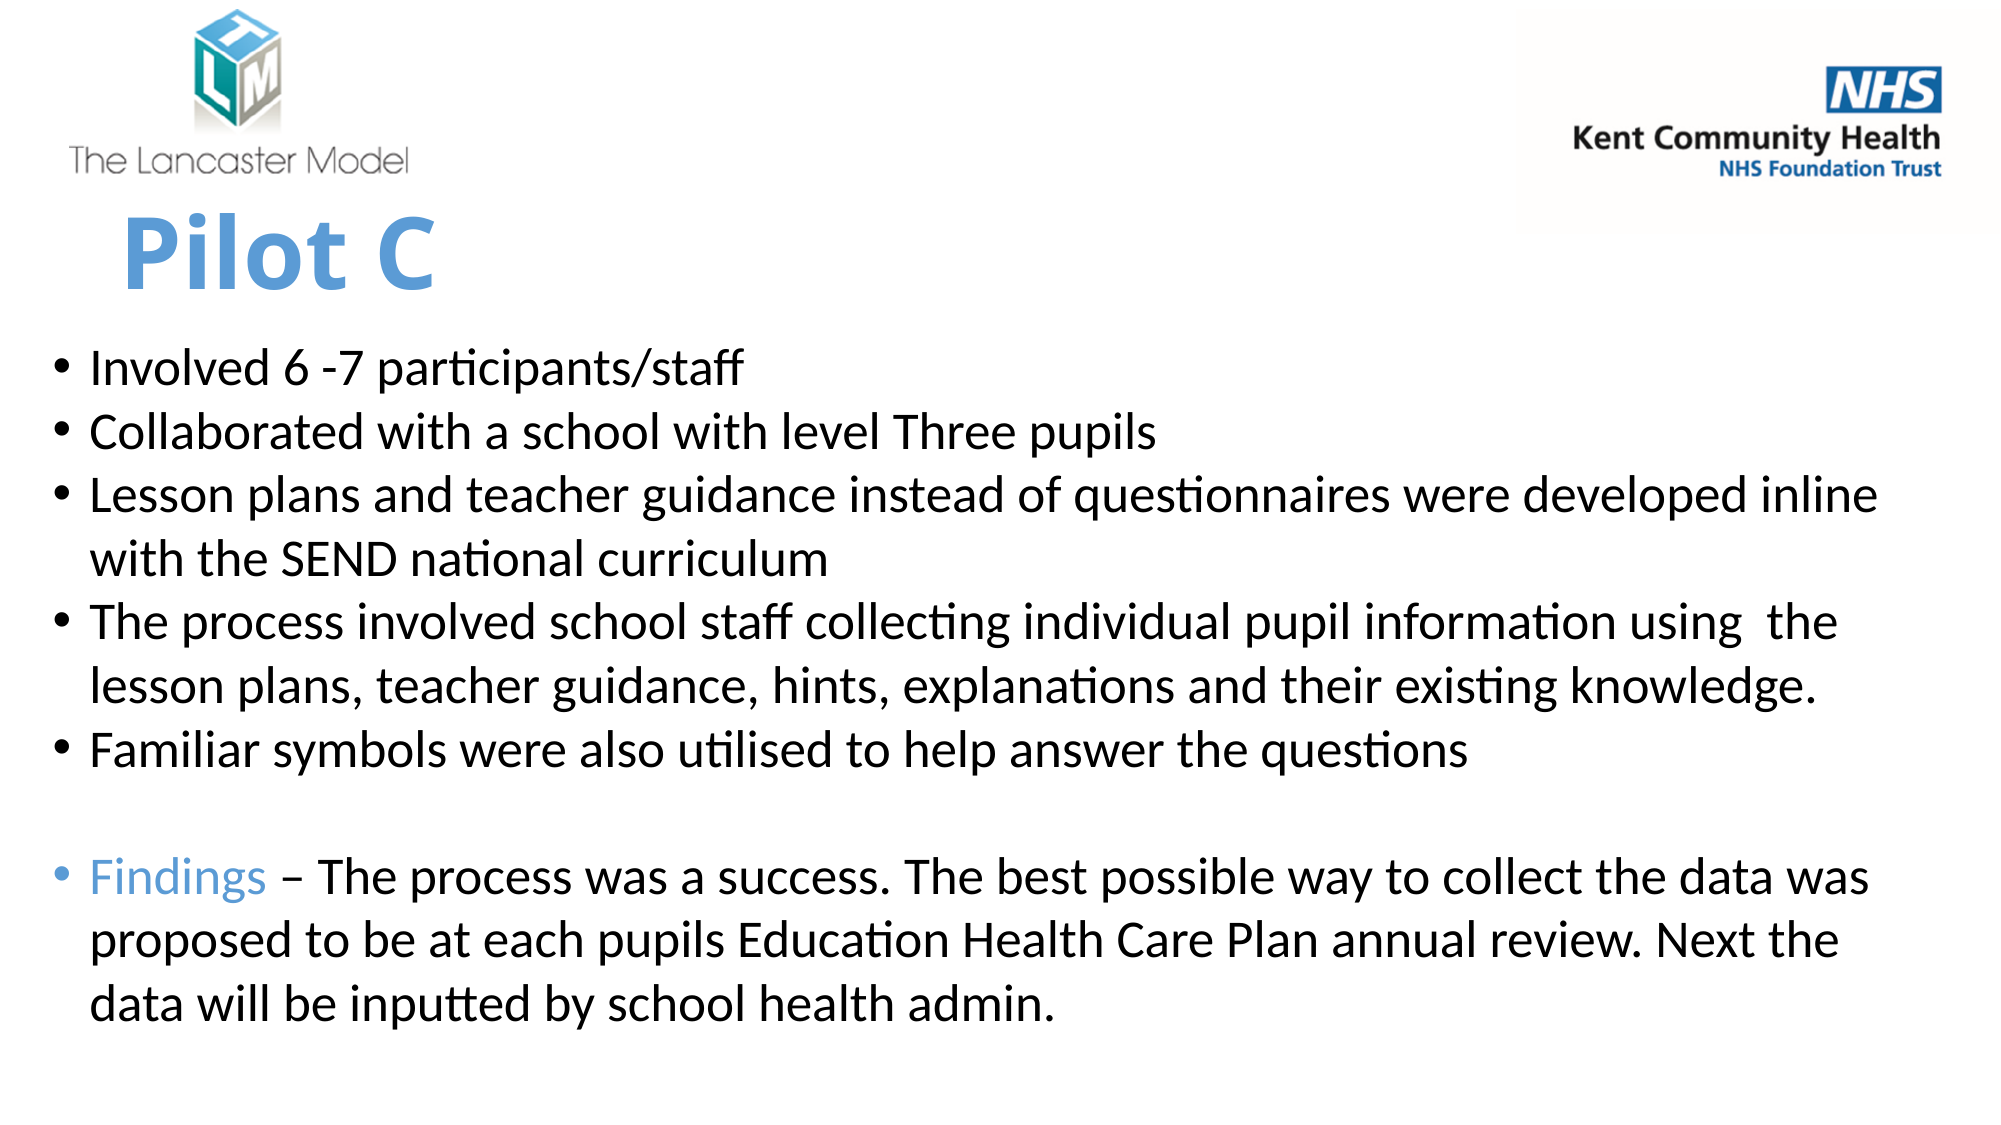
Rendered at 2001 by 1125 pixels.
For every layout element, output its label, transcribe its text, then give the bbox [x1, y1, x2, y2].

picture [1516, 9, 2000, 234]
title Pilot C [104, 189, 1830, 325]
picture [69, 9, 418, 190]
list Involved 6 -7 participants/staff Collaborated with a school with level Three pupils Lesson plans and teacher guidance instead of questionnaires were developed inline with the SEND national curriculum The process involved school staff collecting individual pupil information using the lesson plans, teacher guidance, hints, explanations and their existing knowledge. Familiar symbols were also utilised to help answer the questions Findings – The process was a success. The best possible way to collect the data was proposed to be at each pupils Education Health Care Plan annual review. Next the data will be inputted by school health admin. [37, 325, 1961, 1044]
